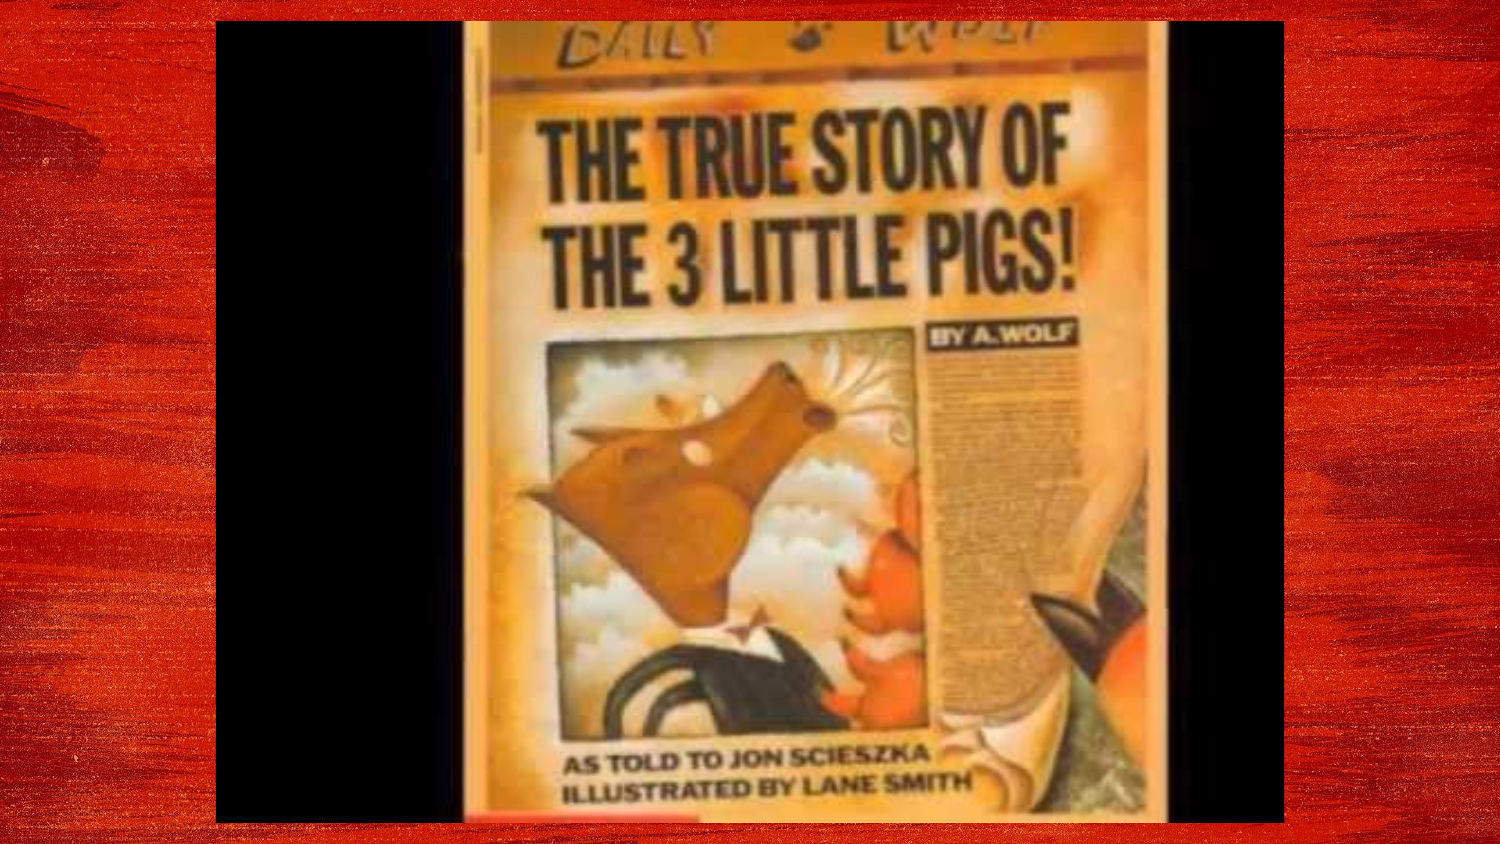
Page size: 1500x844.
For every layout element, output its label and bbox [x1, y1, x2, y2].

text_box [215, 21, 1285, 823]
picture [0, 0, 1500, 844]
